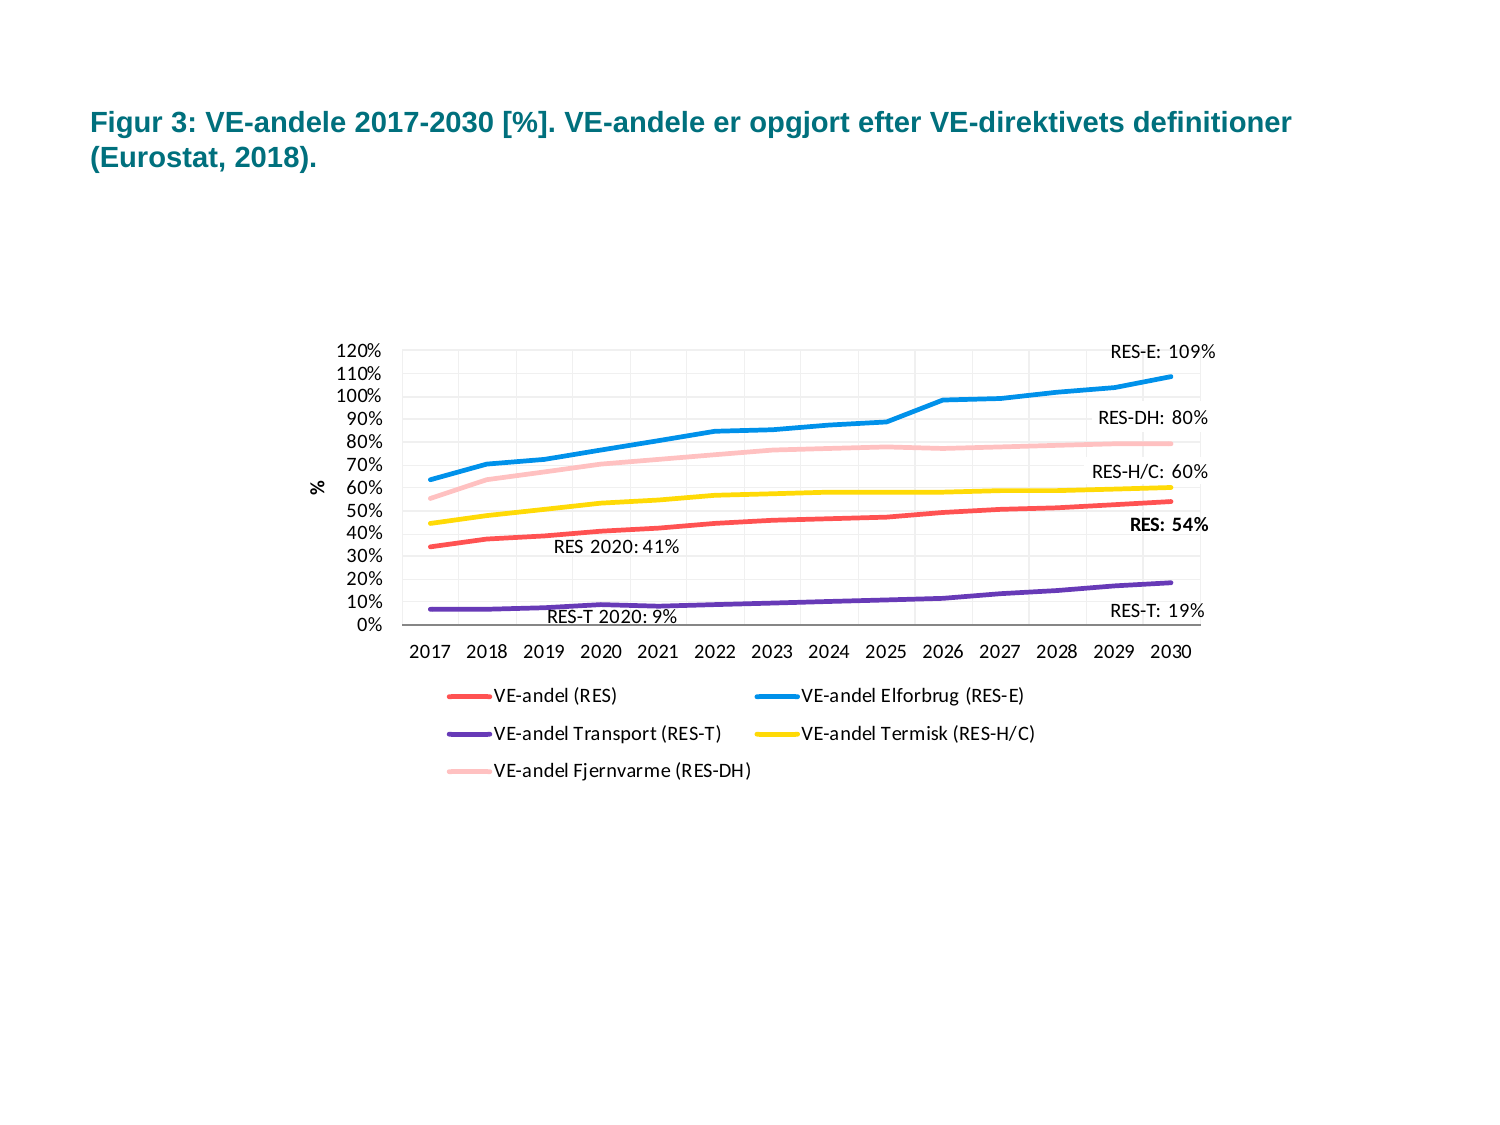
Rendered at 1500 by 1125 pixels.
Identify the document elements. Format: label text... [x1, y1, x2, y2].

title Figur 3: VE-andele 2017-2030 [%]. VE-andele er opgjort efter VE-direktivets definitioner (Eurostat, 2018). [75, 45, 1425, 233]
picture [277, 327, 1222, 798]
